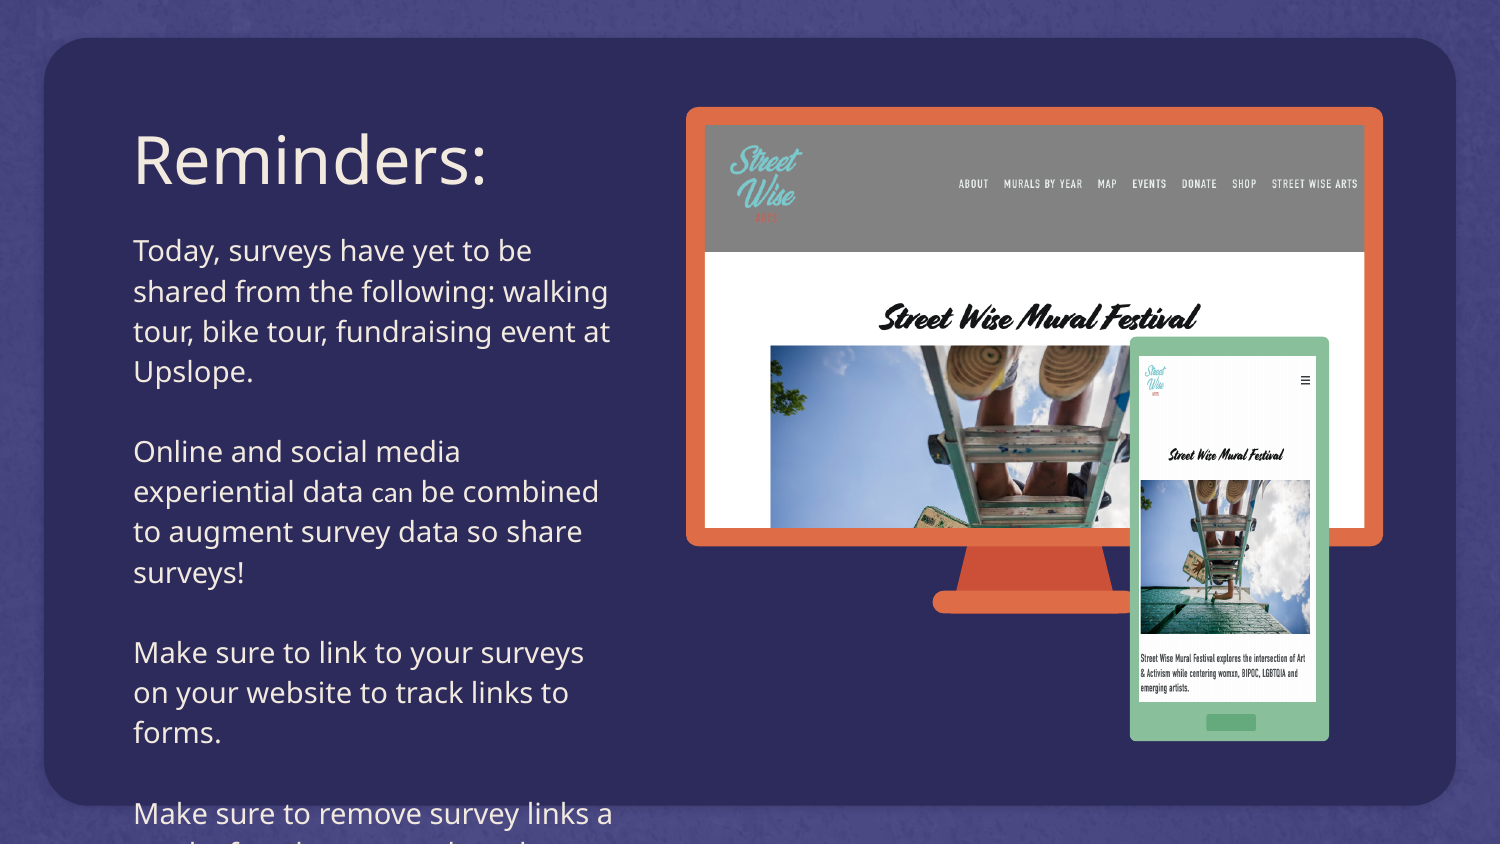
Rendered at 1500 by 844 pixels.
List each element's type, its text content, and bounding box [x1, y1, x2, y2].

subtitle Today, surveys have yet to be shared from the following: walking tour, bike tour, fundraising event at Upslope. Online and social media experiential data can be combined to augment survey data so share surveys! Make sure to link to your surveys on your website to track links to forms. Make sure to remove survey links a week after the event takes place. [118, 212, 637, 576]
picture [1138, 356, 1321, 702]
title Reminders: [116, 106, 636, 213]
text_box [685, 106, 1384, 614]
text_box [1129, 336, 1330, 742]
picture [704, 125, 1365, 528]
